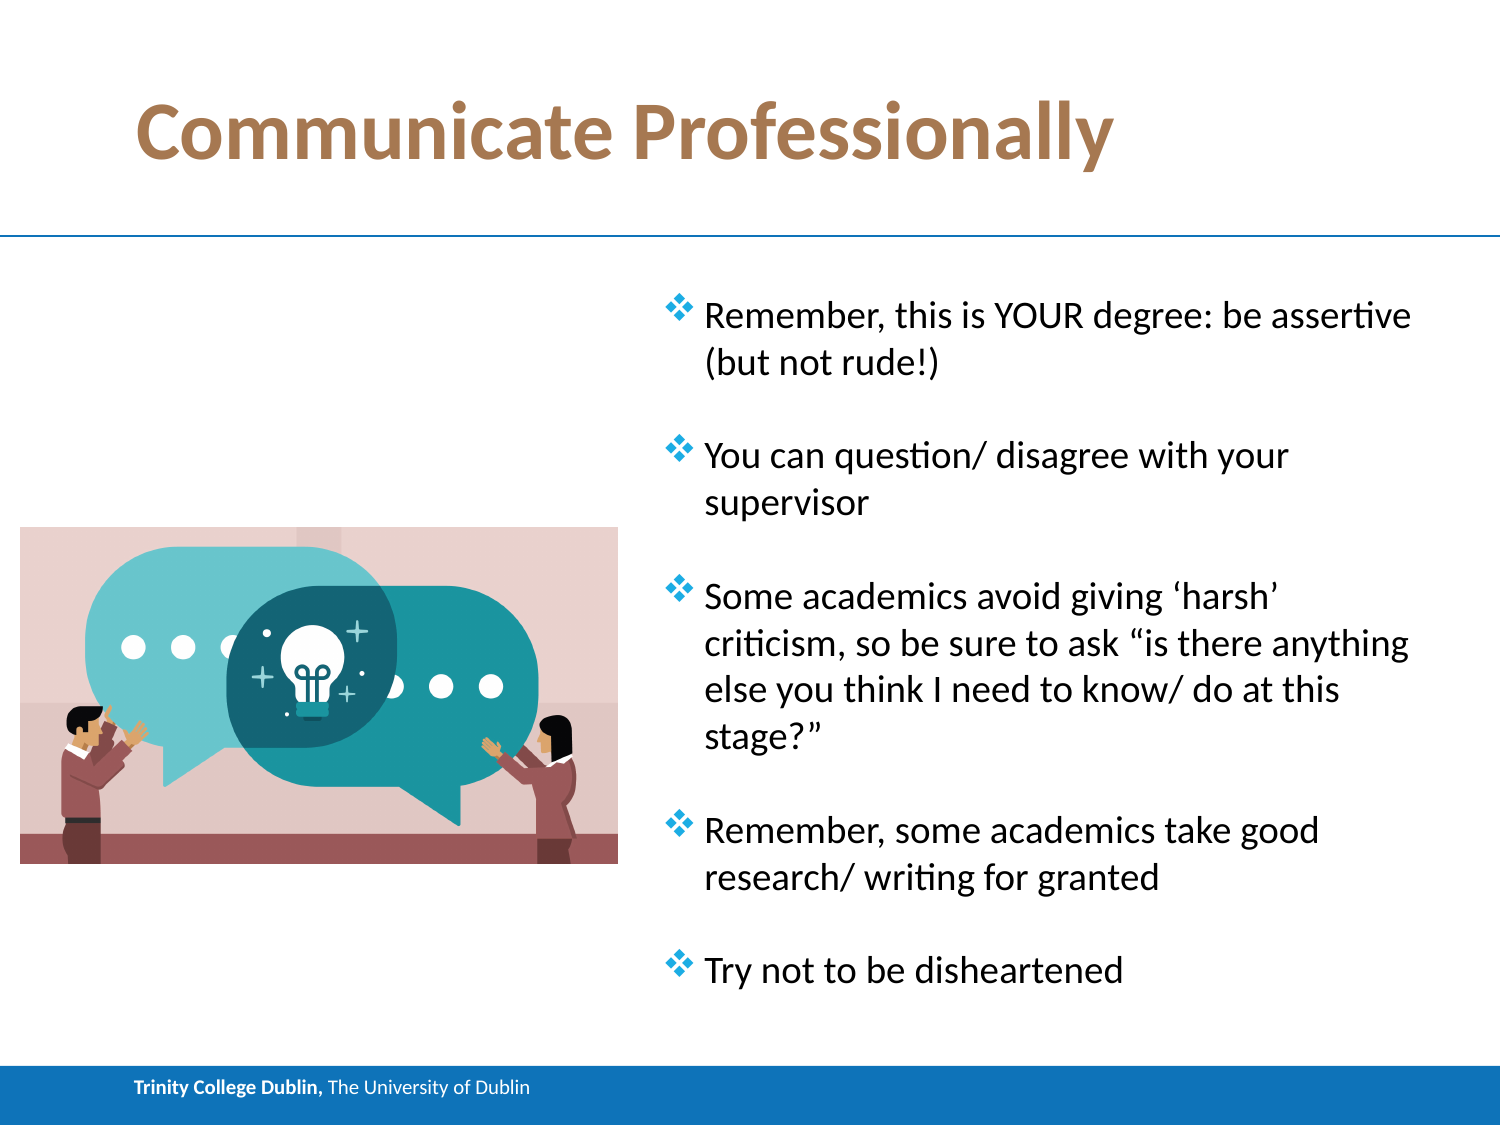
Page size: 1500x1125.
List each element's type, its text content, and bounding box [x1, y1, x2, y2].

text_box [135, 154, 1194, 424]
picture [20, 527, 619, 864]
title Communicate Professionally [135, 83, 1367, 176]
text_box Remember, this is YOUR degree: be assertive (but not rude!) You can question/ disagree with your supervisor Some academics avoid giving ‘harsh’ criticism, so be sure to ask “is there anything else you think I need to know/ do at this stage?” Remember, some academics take good research/ writing for granted Try not to be disheartened [647, 281, 1434, 1000]
